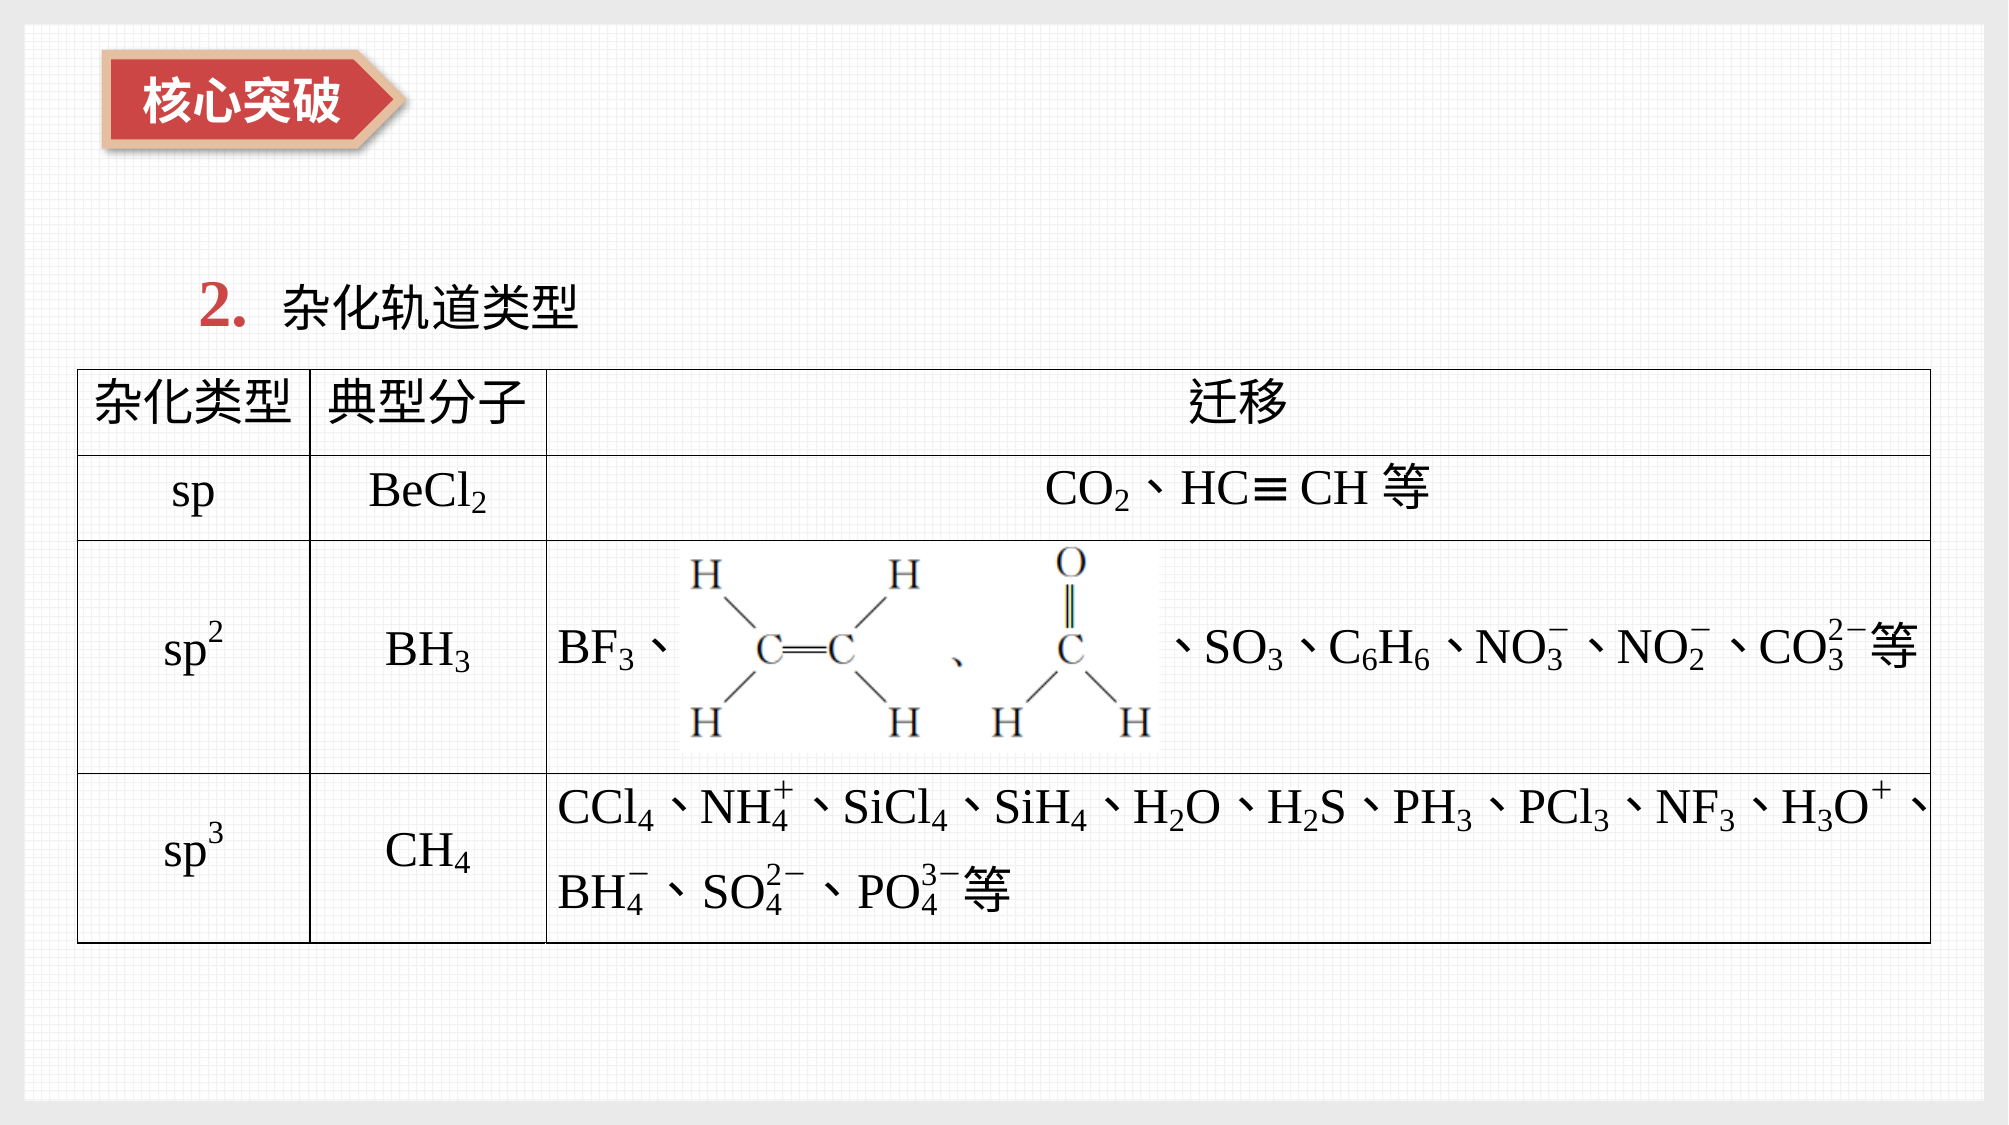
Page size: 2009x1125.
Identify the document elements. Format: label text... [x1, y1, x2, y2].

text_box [76, 369, 1932, 976]
picture [24, 24, 1984, 1100]
list 2. 杂化轨道类型 [80, 228, 1932, 369]
